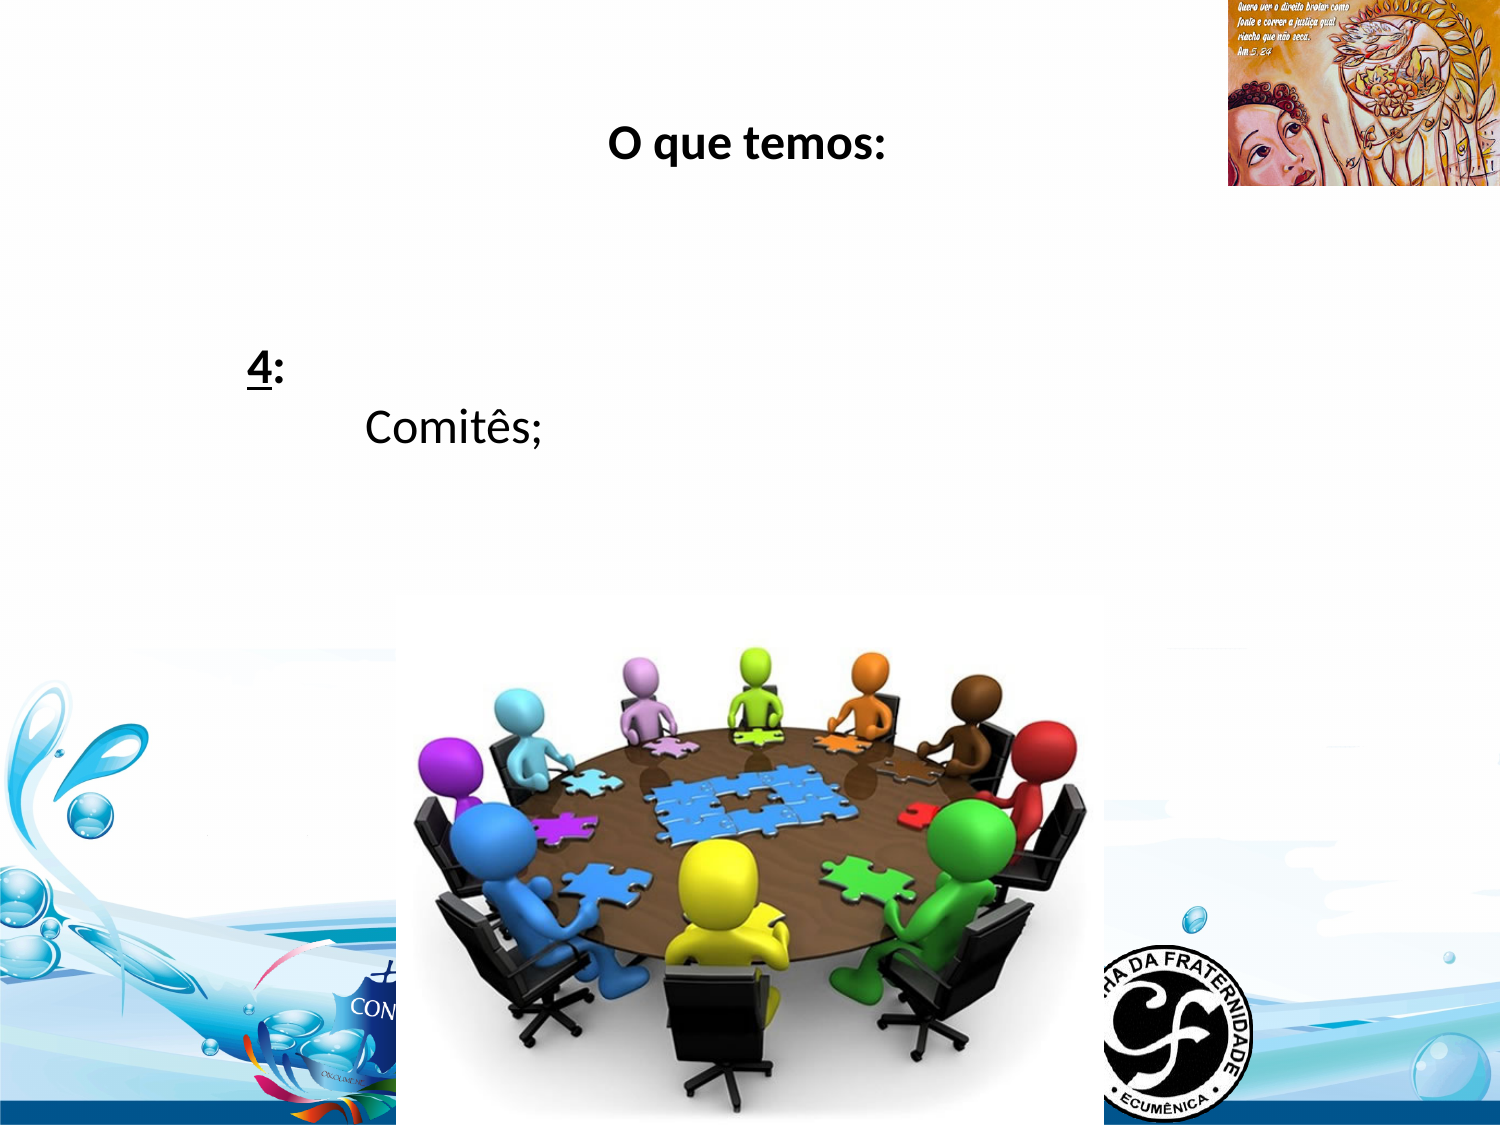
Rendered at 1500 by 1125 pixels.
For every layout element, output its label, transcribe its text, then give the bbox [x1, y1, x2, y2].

picture [0, 0, 1500, 1125]
text_box 4: Comitês; [0, 326, 1498, 461]
text_box O que temos: [0, 101, 1223, 177]
